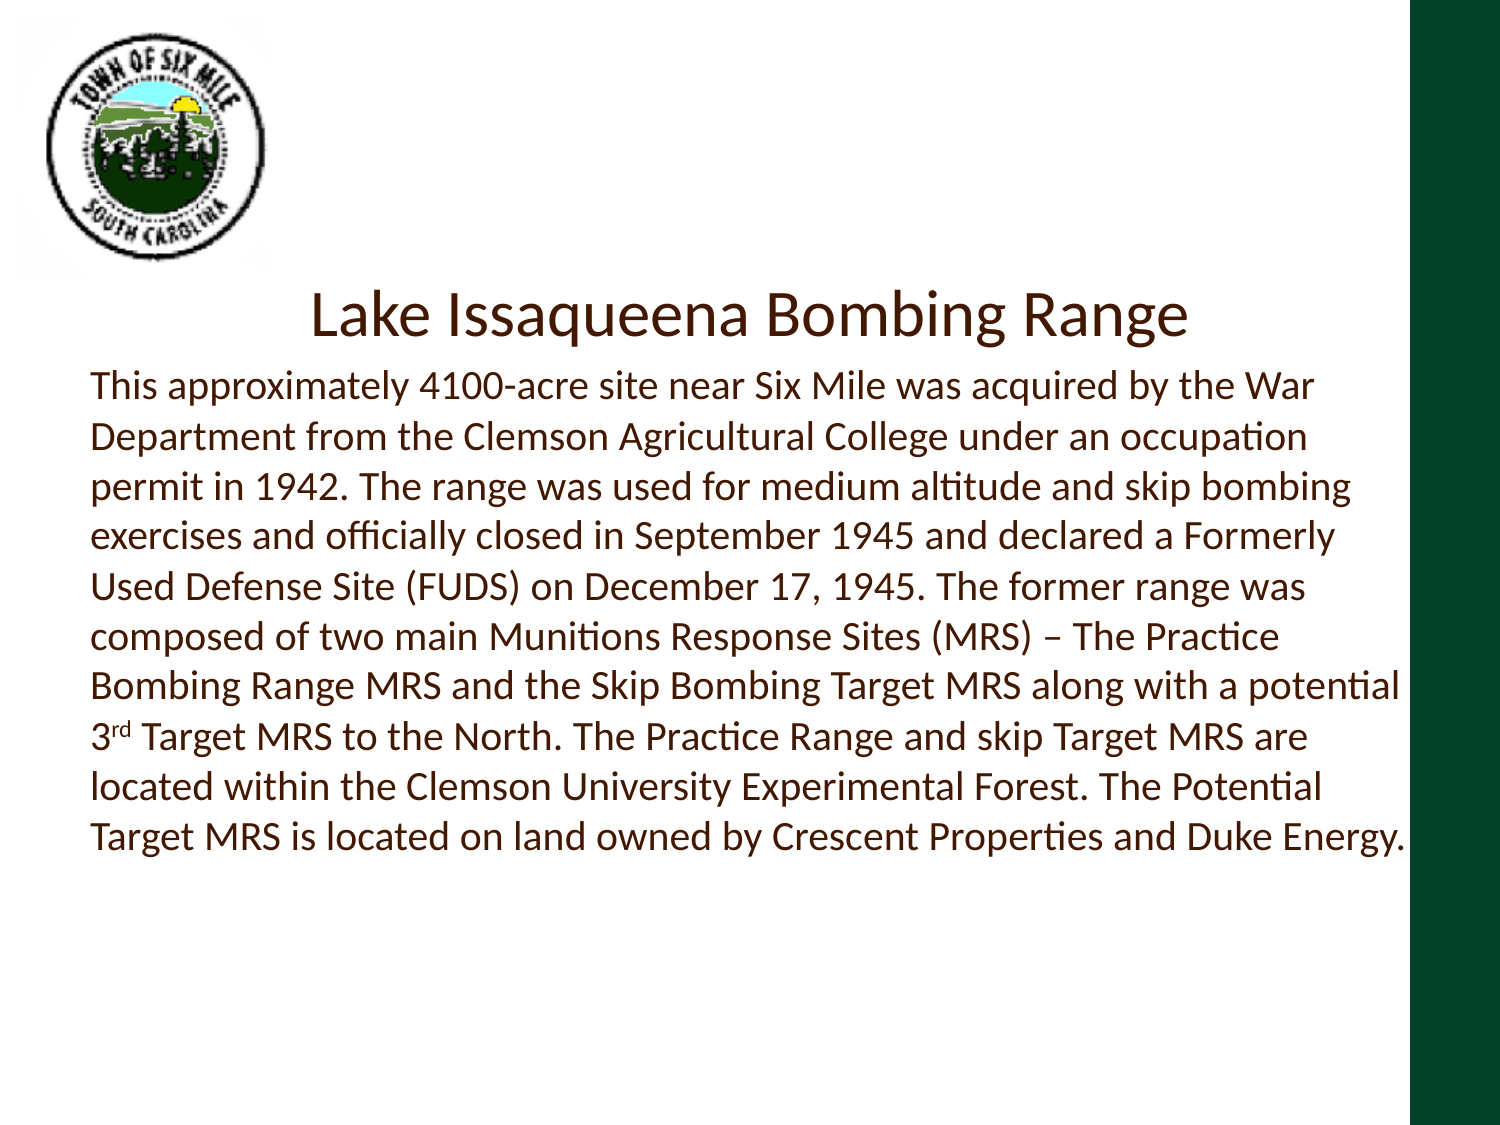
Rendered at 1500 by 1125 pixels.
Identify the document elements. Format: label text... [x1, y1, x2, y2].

picture [1410, 0, 1500, 1125]
list Lake Issaqueena Bombing Range This approximately 4100-acre site near Six Mile was acquired by the War Department from the Clemson Agricultural College under an occupation permit in 1942. The range was used for medium altitude and skip bombing exercises and officially closed in September 1945 and declared a Formerly Used Defense Site (FUDS) on December 17, 1945. The former range was composed of two main Munitions Response Sites (MRS) – The Practice Bombing Range MRS and the Skip Bombing Target MRS along with a potential 3rd Target MRS to the North. The Practice Range and skip Target MRS are located within the Clemson University Experimental Forest. The Potential Target MRS is located on land owned by Crescent Properties and Duke Energy. [75, 262, 1405, 1005]
picture [14, 16, 276, 280]
